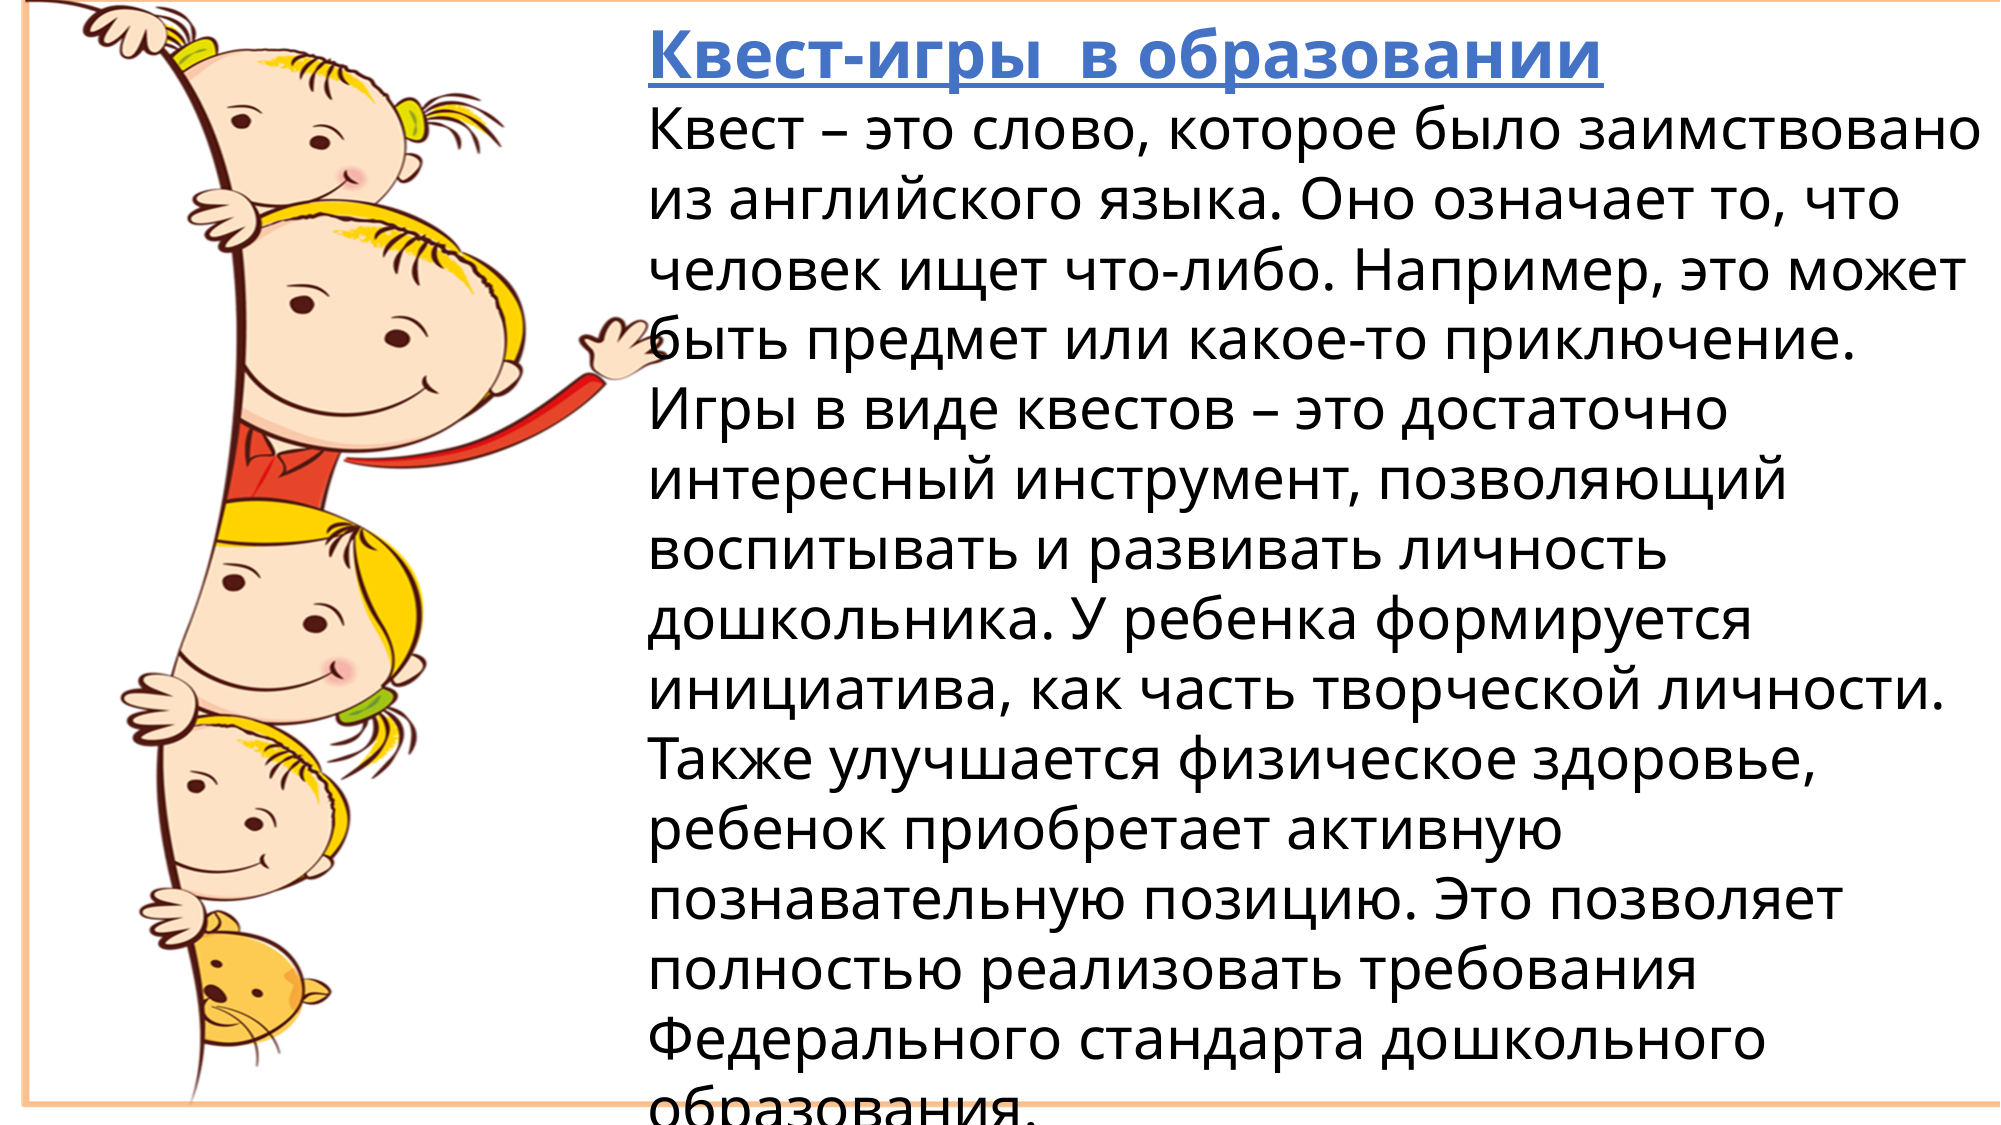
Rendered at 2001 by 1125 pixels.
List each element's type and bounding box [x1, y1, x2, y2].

picture [20, 0, 2000, 1121]
text_box [632, 1121, 2000, 1125]
